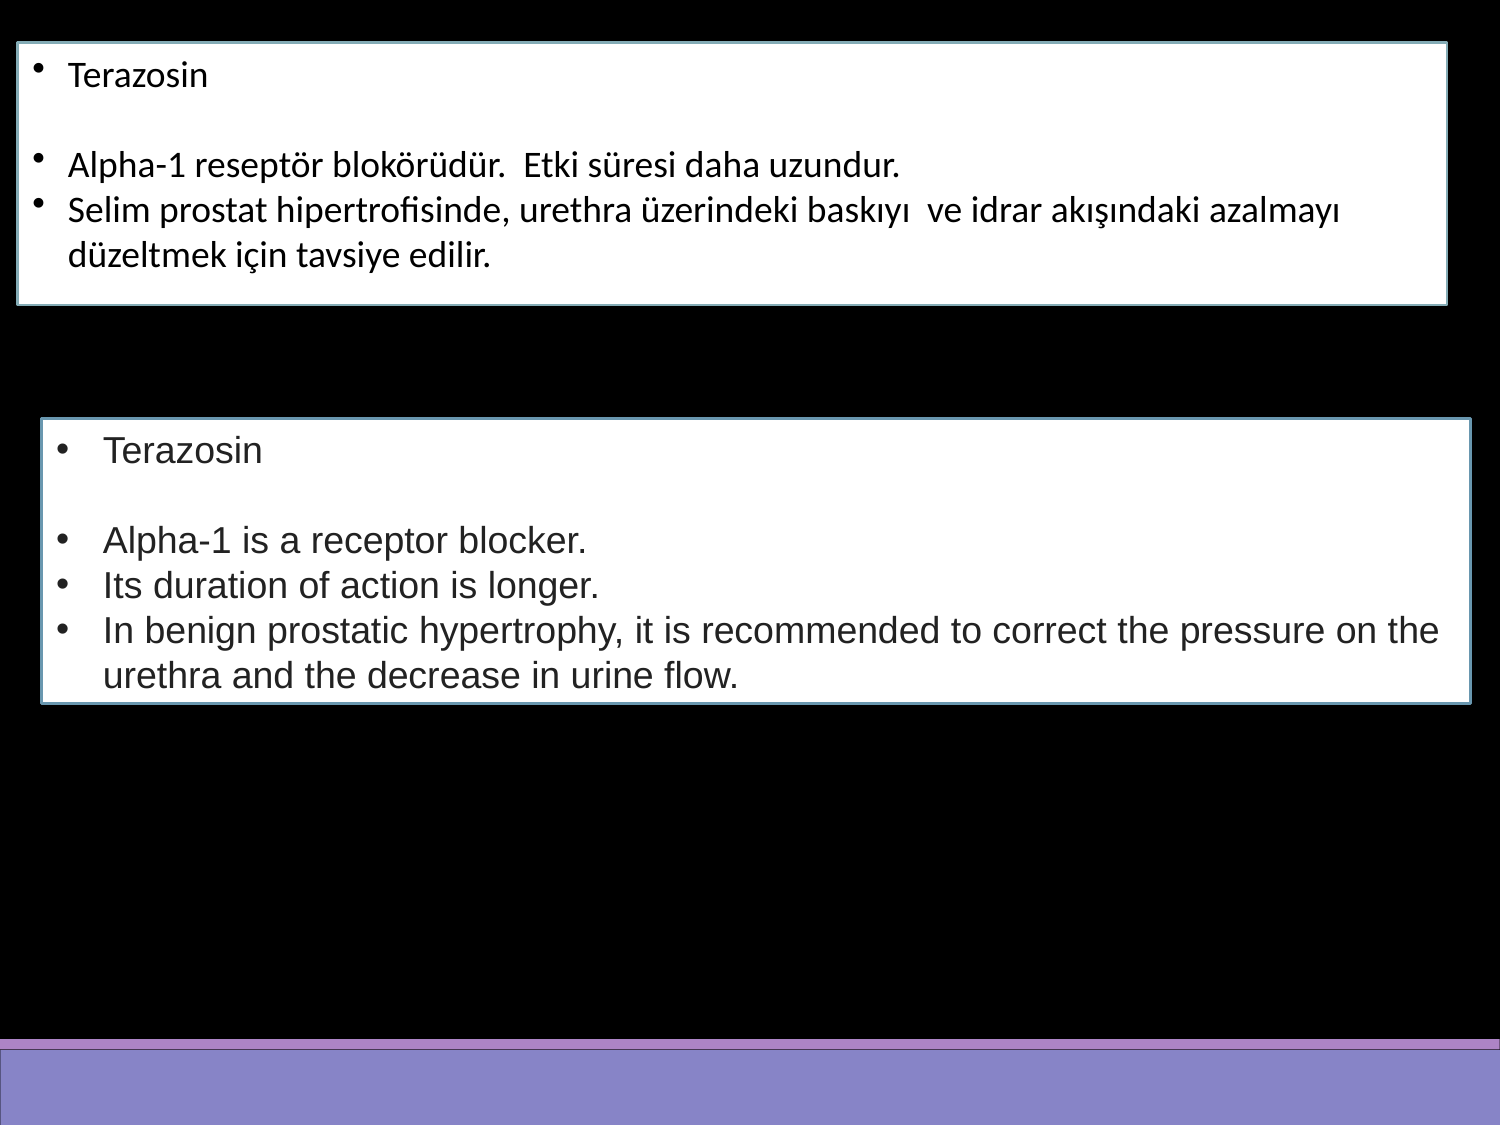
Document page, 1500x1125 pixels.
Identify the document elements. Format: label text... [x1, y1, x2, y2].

text_box Terazosin Alpha-1 is a receptor blocker. Its duration of action is longer. In benign prostatic hypertrophy, it is recommended to correct the pressure on the urethra and the decrease in urine flow. [40, 417, 1472, 705]
text_box Terazosin Alpha-1 reseptör blokörüdür. Etki süresi daha uzundur. Selim prostat hipertrofisinde, urethra üzerindeki baskıyı ve idrar akışındaki azalmayı düzeltmek için tavsiye edilir. [16, 41, 1448, 306]
